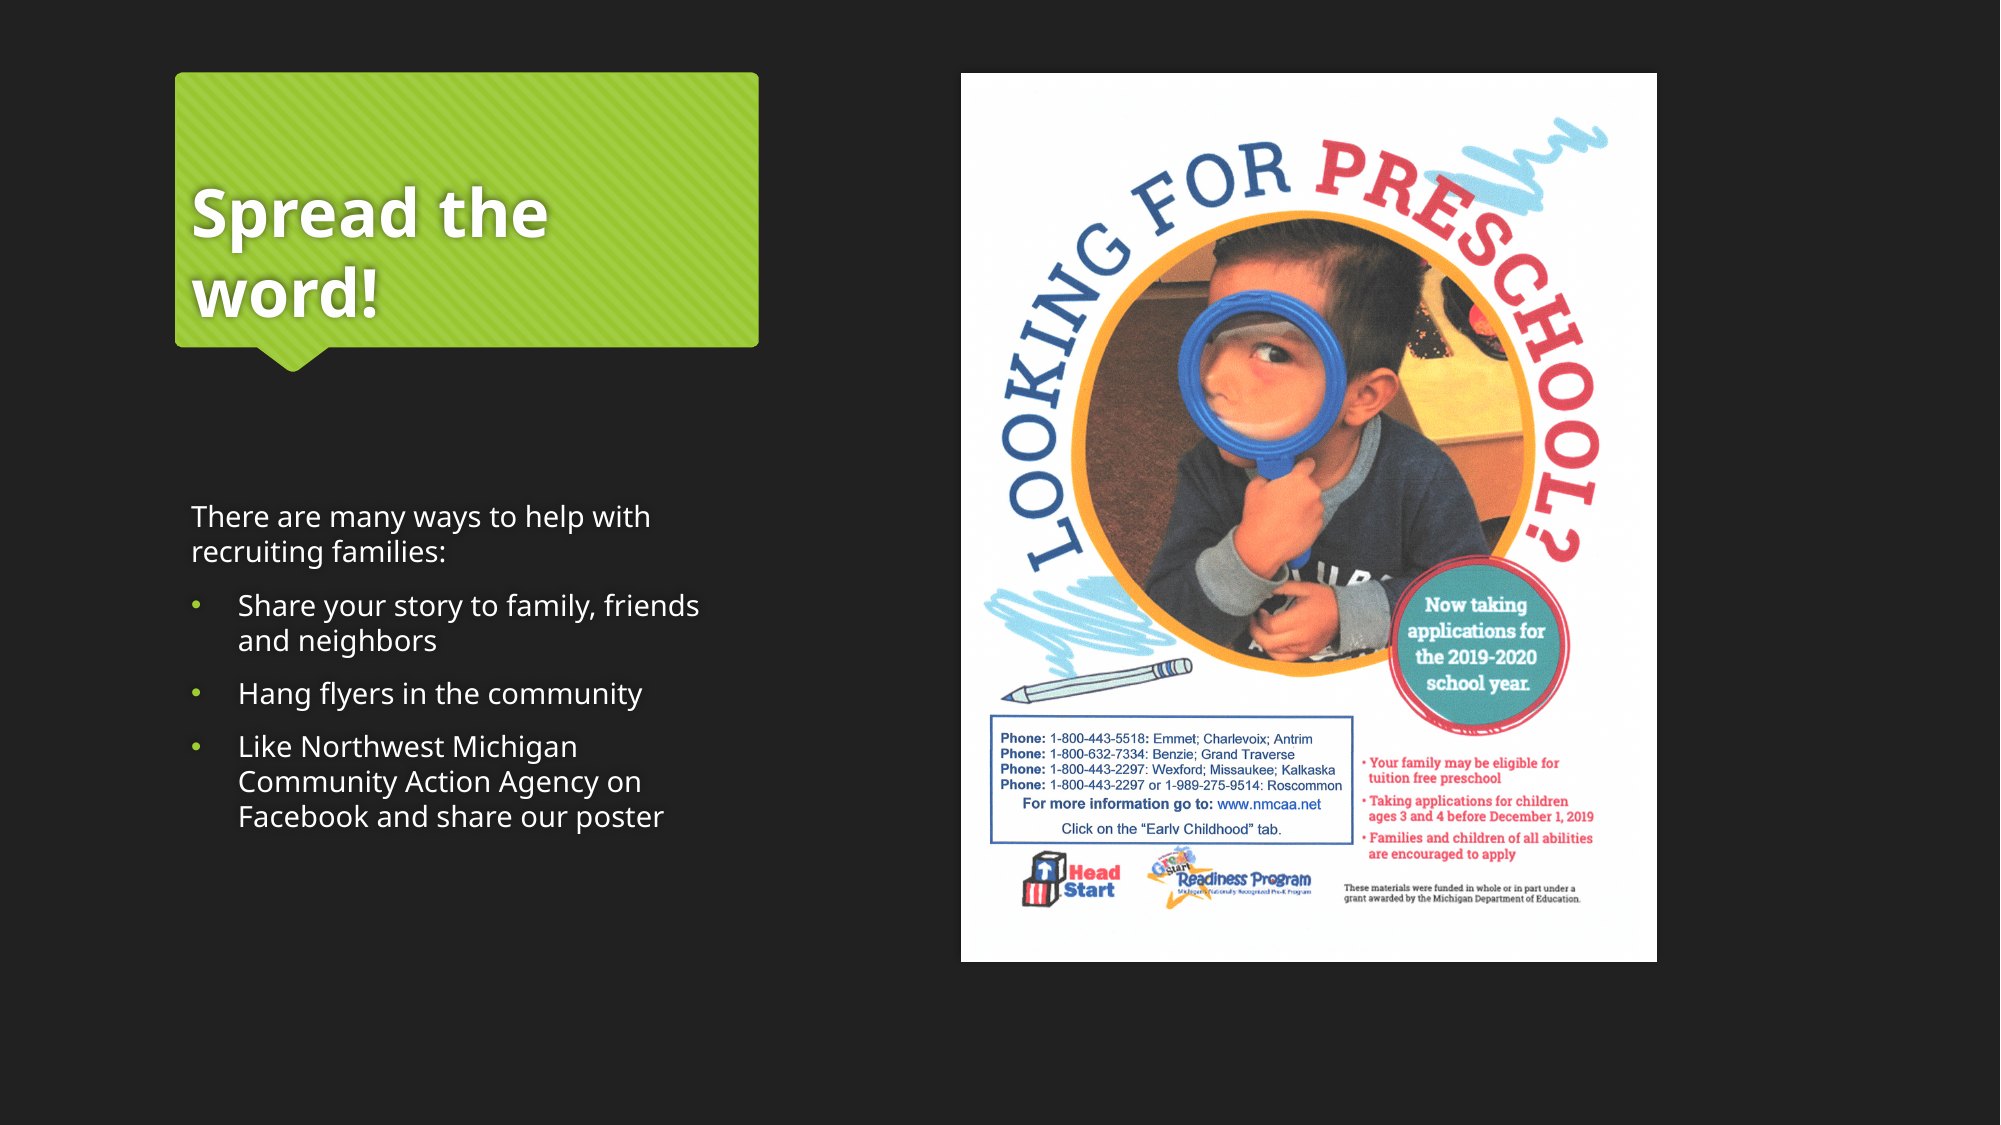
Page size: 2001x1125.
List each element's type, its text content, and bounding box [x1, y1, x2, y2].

title Spread the word! [176, 73, 758, 339]
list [961, 72, 1658, 962]
list There are many ways to help with recruiting families: Share your story to family, friends and neighbors Hang flyers in the community Like Northwest Michigan Community Action Agency on Facebook and share our poster [176, 370, 758, 962]
